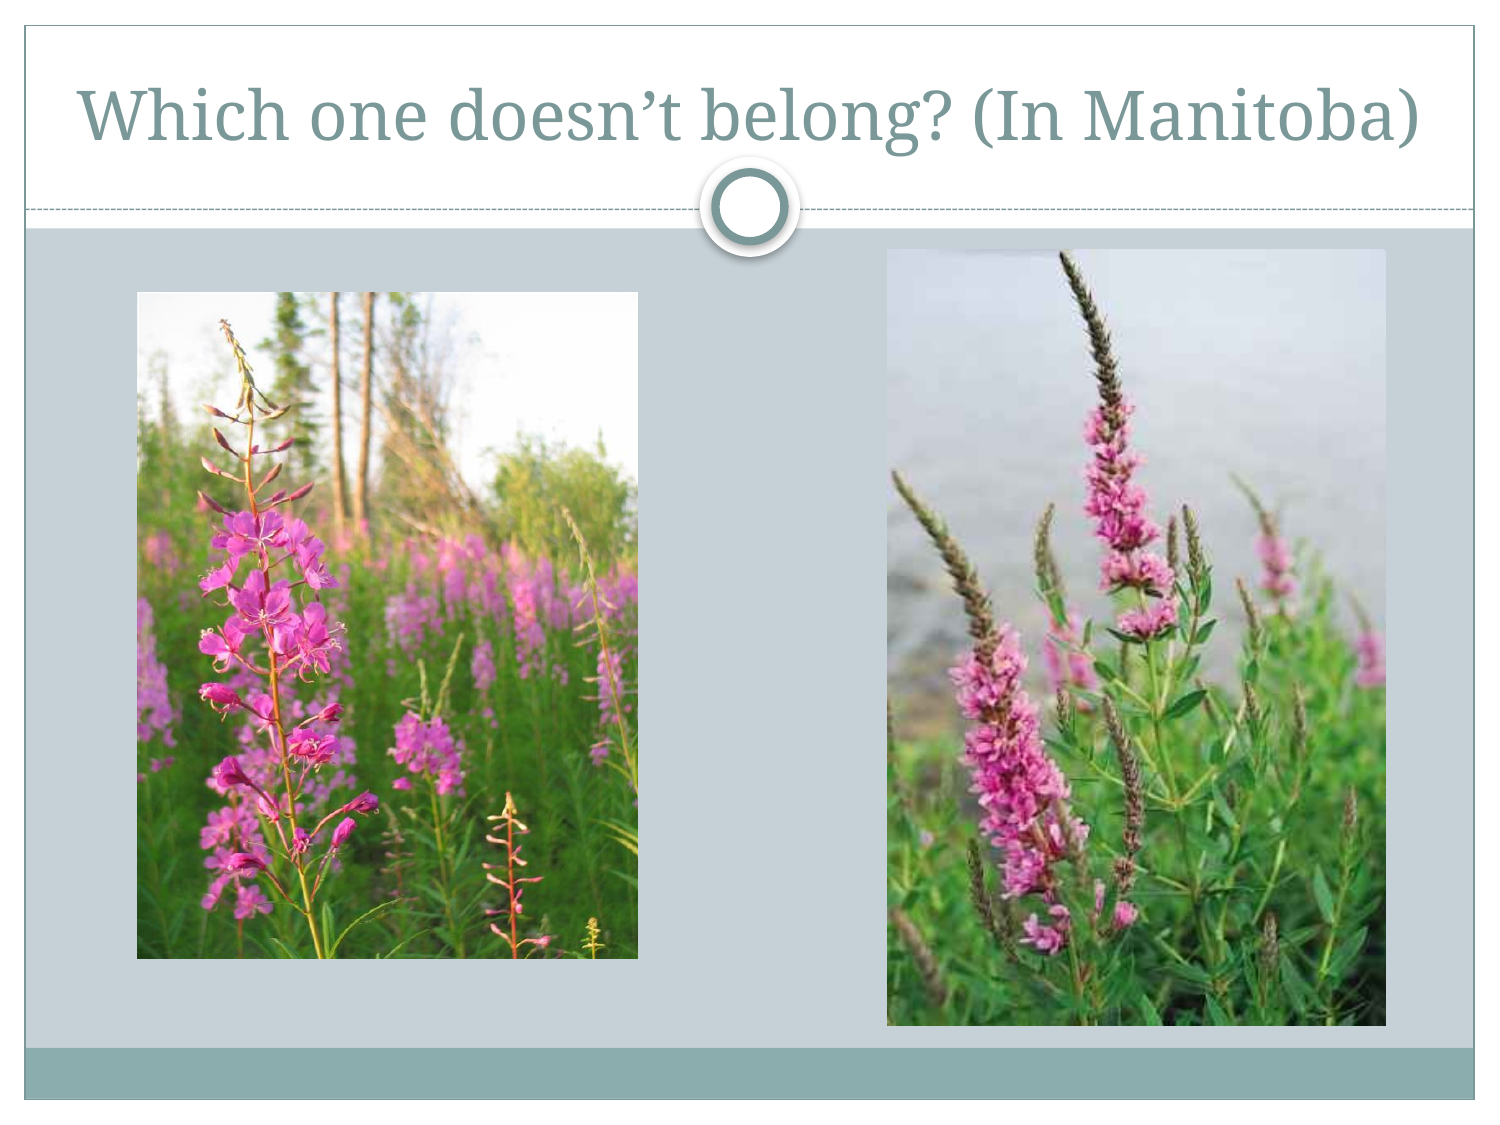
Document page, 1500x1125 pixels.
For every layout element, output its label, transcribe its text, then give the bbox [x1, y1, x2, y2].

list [137, 291, 638, 960]
title Which one doesn’t belong? (In Manitoba) [49, 37, 1450, 162]
picture [887, 249, 1386, 1026]
